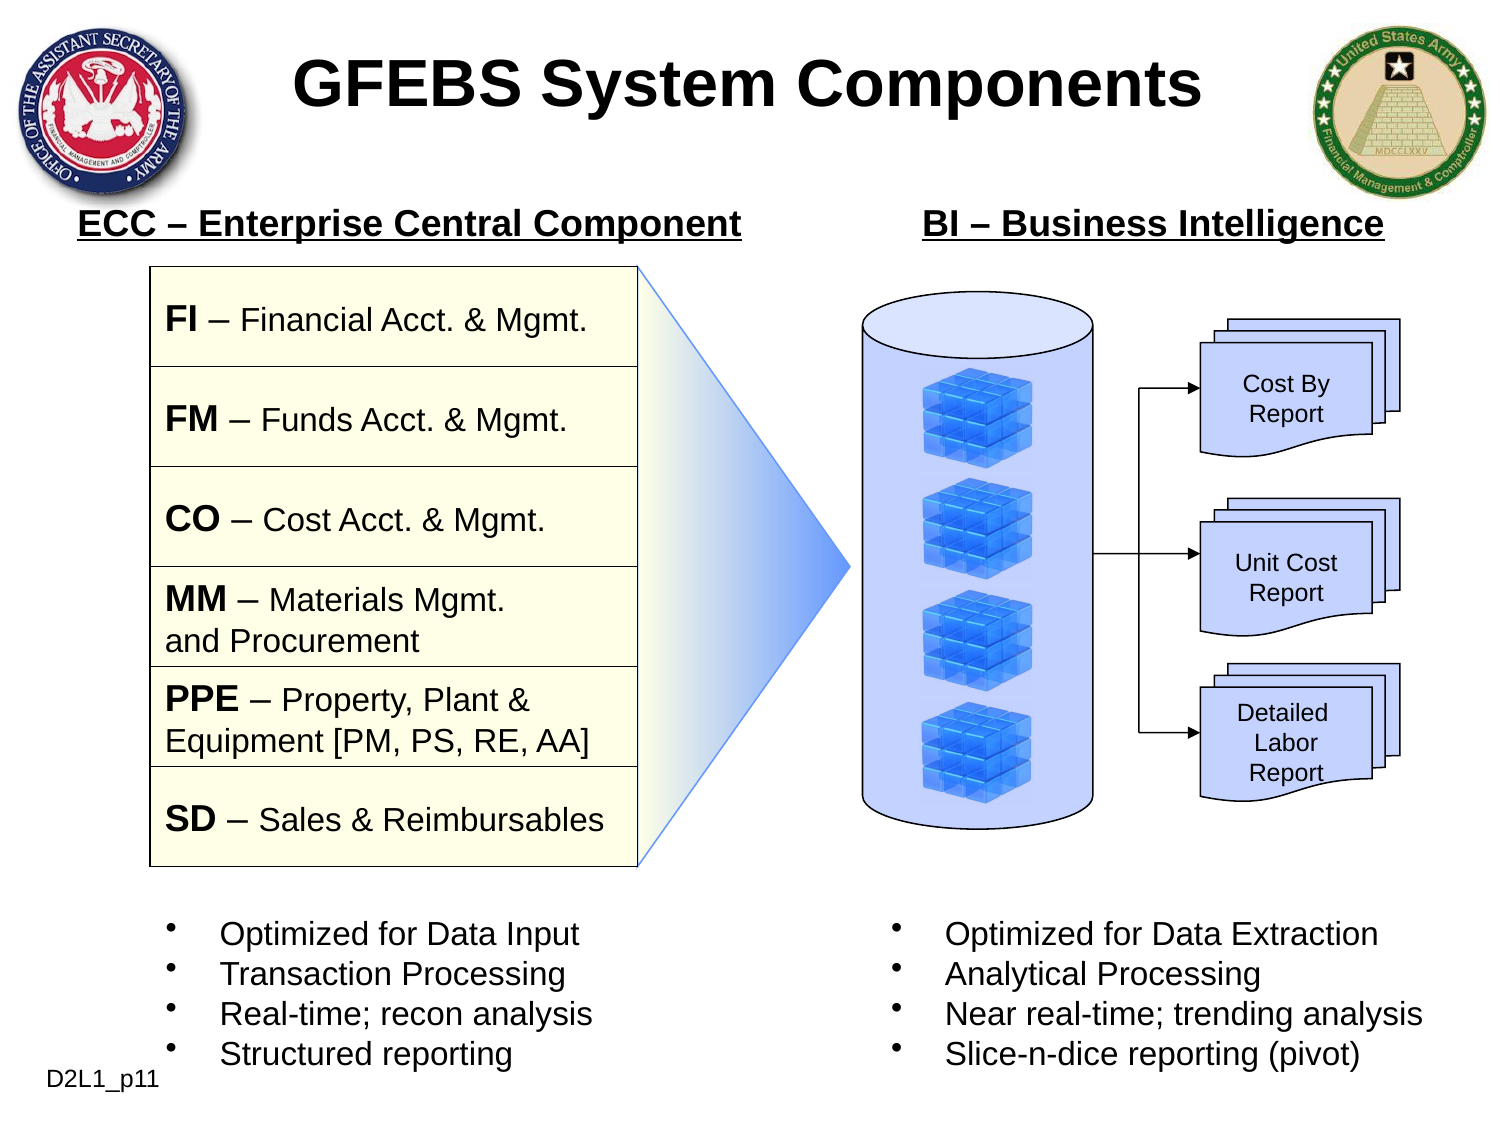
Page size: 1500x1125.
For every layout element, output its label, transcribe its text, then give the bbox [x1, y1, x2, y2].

text_box D2L1_p11 [30, 1062, 176, 1093]
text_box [862, 191, 1429, 1081]
picture [1308, 23, 1490, 202]
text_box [62, 191, 851, 1081]
picture [8, 18, 213, 222]
text_box GFEBS System Components [198, 40, 1299, 120]
